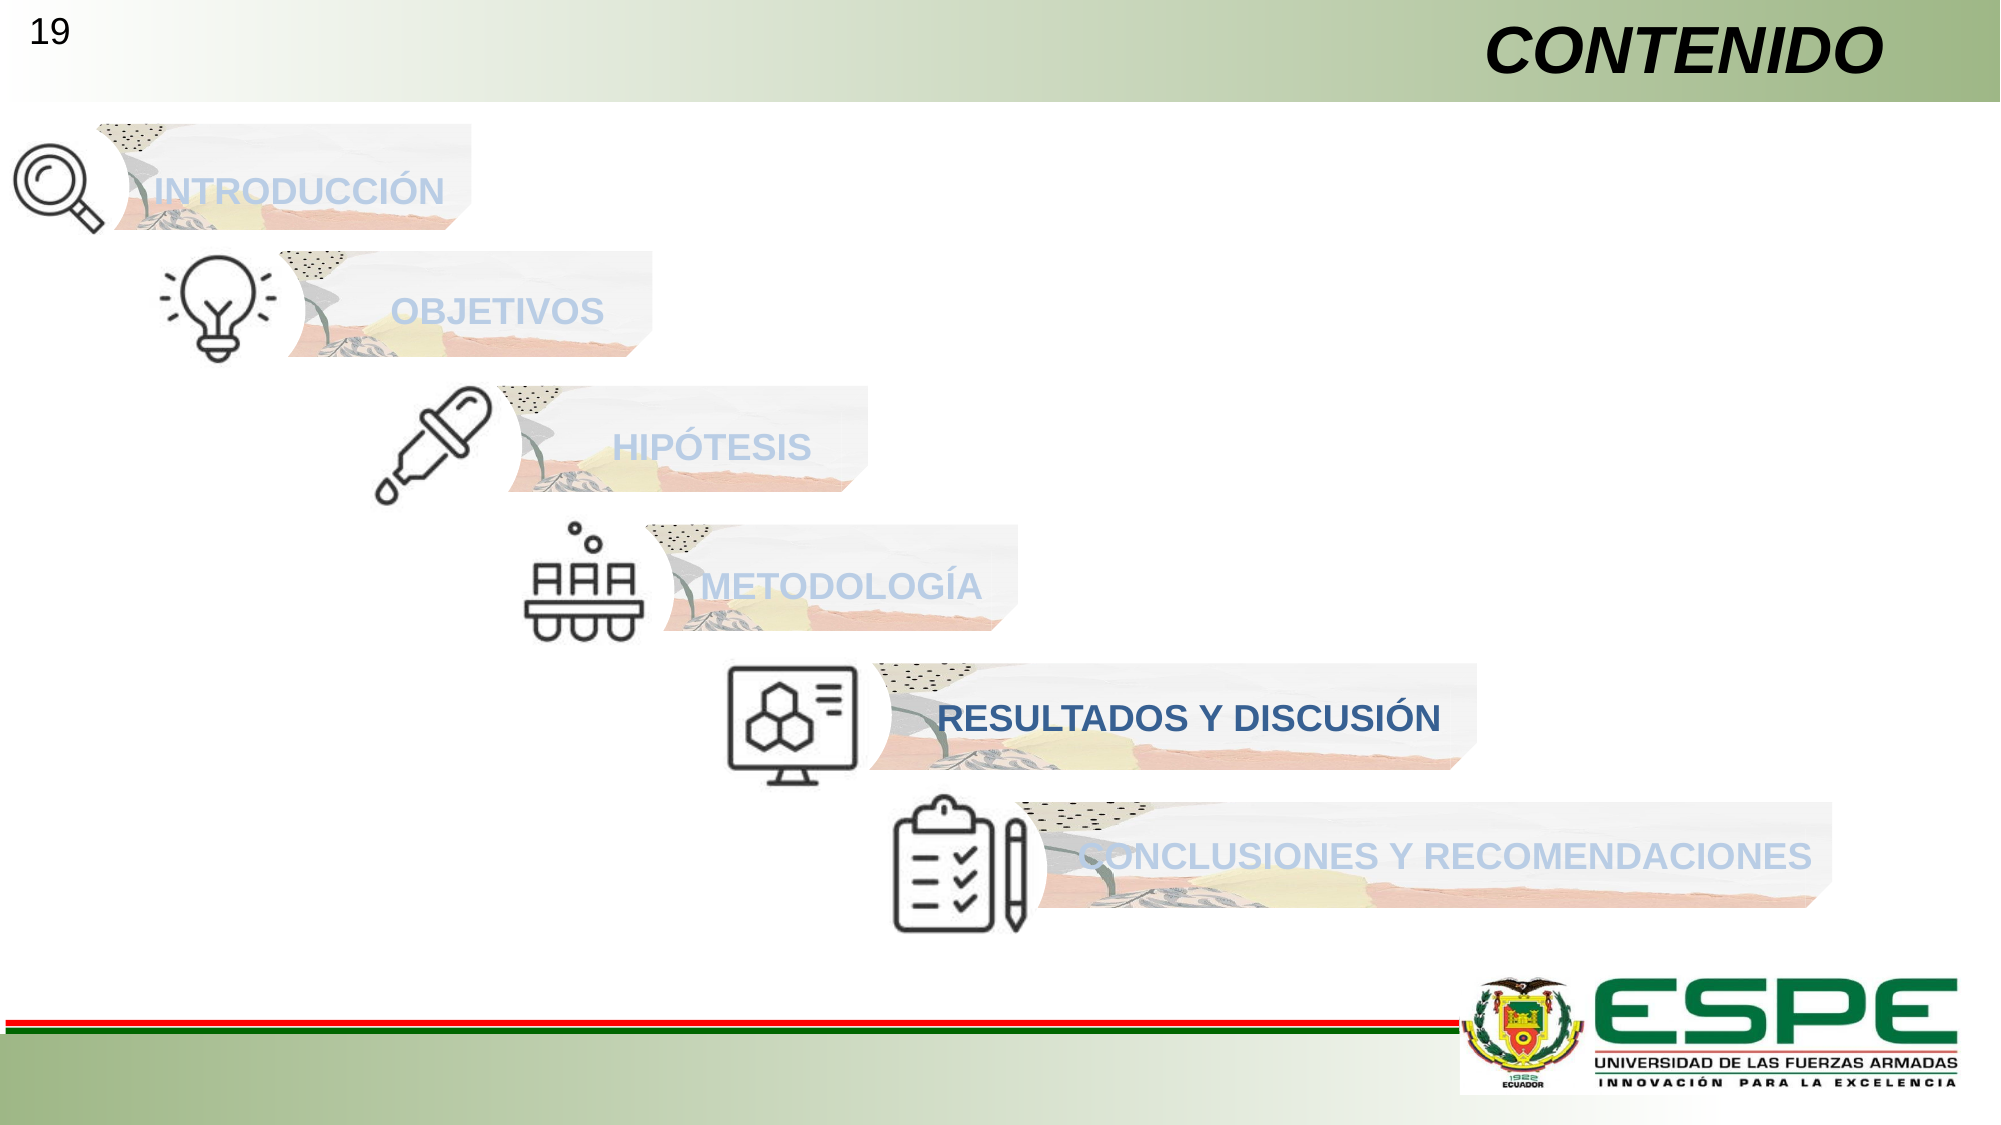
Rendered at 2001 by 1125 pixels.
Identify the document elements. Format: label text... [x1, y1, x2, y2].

text_box 19 [0, 0, 100, 60]
picture [0, 120, 472, 254]
picture [1409, 964, 2000, 1095]
title CONTENIDO [1421, 0, 1900, 188]
picture [137, 234, 653, 387]
picture [337, 359, 1833, 956]
